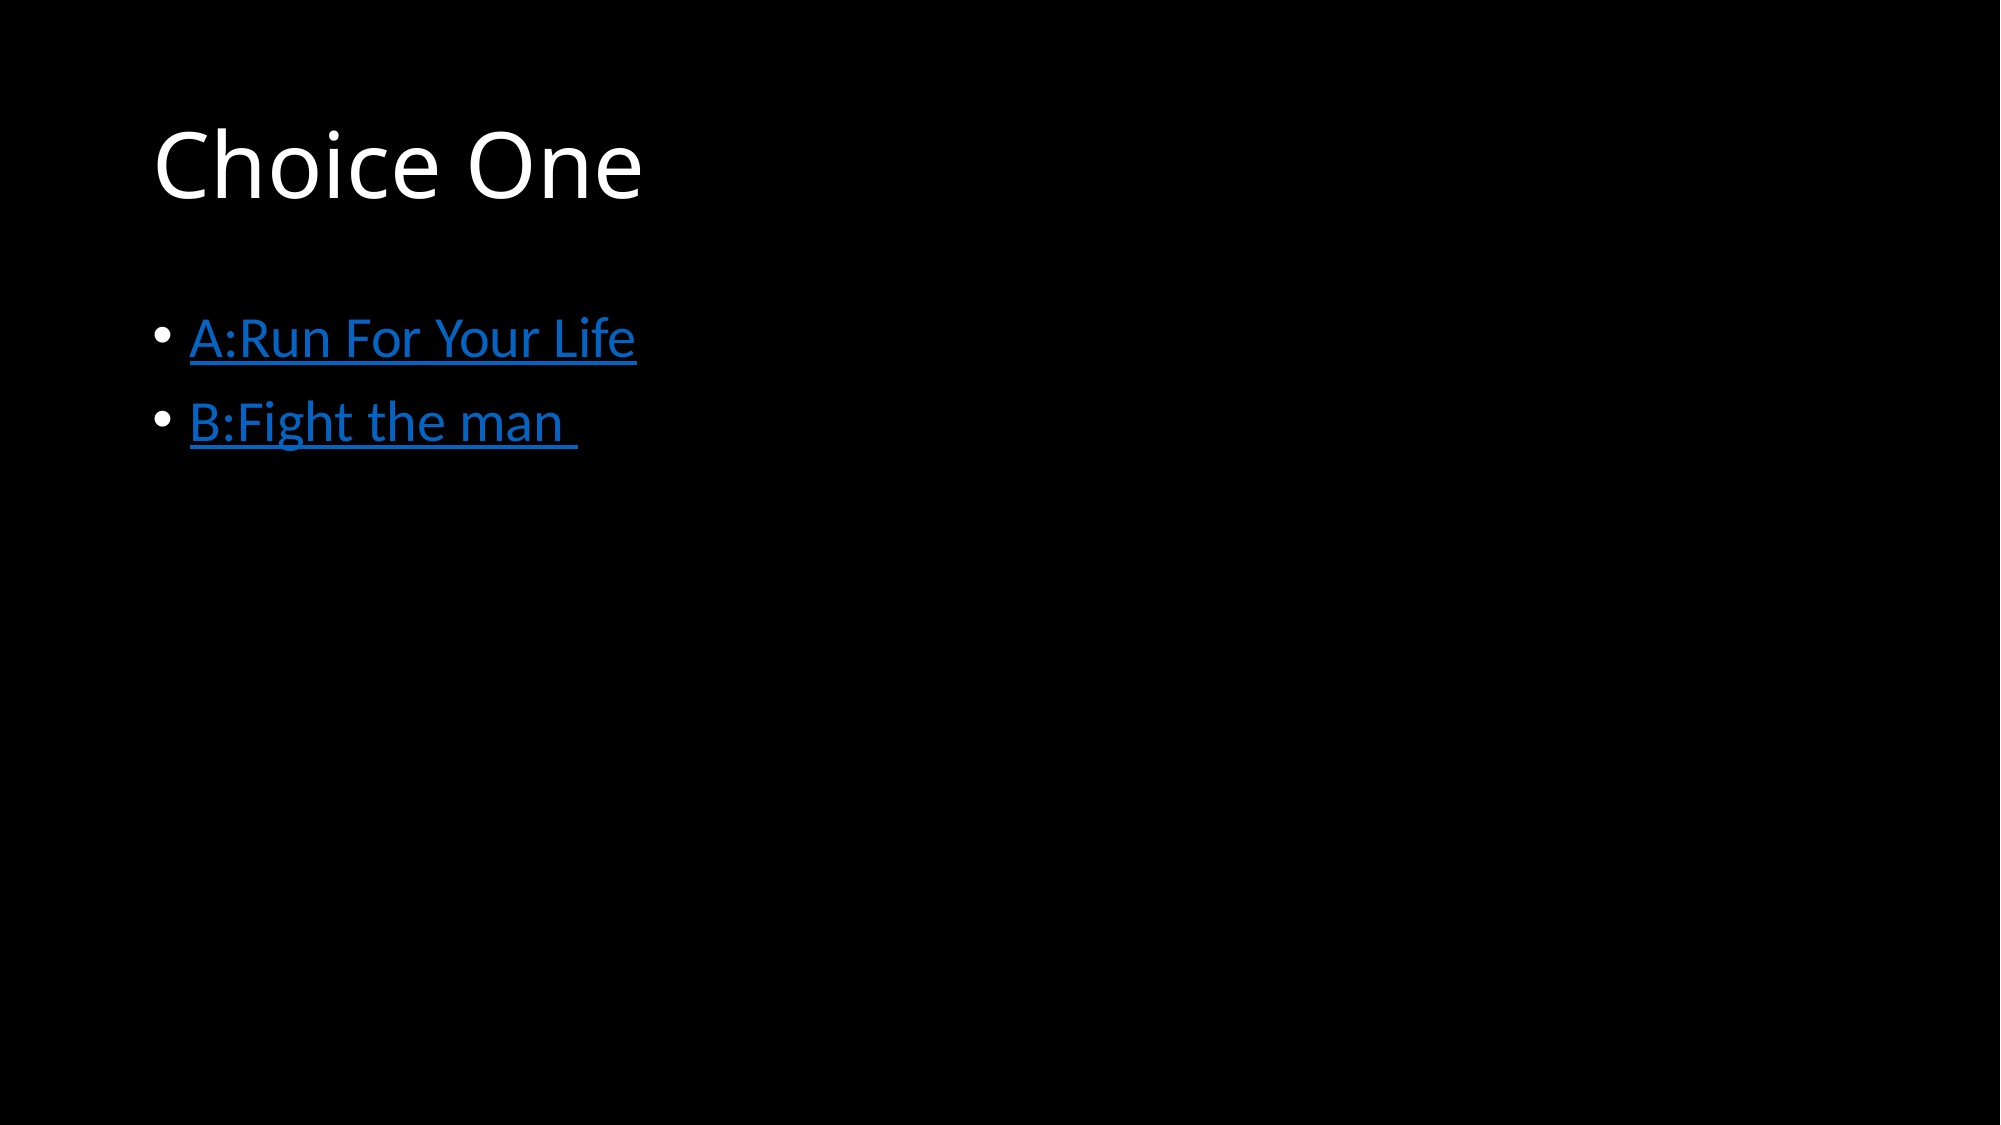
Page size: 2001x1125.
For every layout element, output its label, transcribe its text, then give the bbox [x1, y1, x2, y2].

list A:Run For Your Life B:Fight the man [137, 299, 1863, 1014]
title Choice One [137, 59, 1863, 278]
